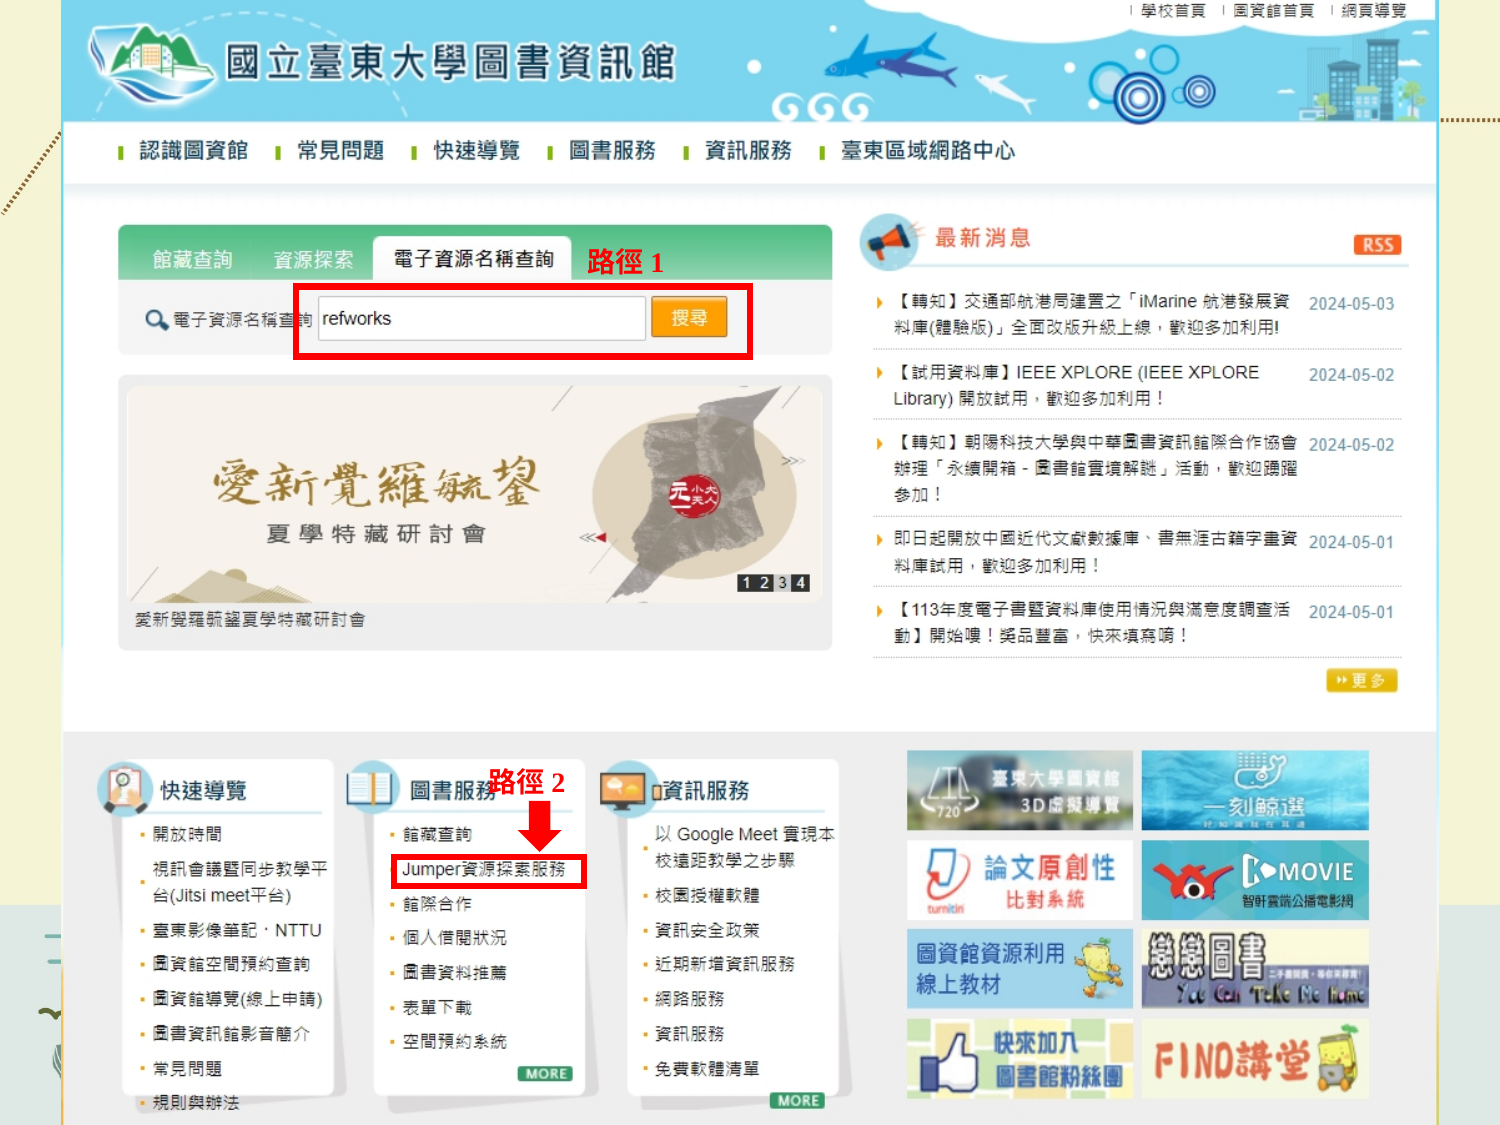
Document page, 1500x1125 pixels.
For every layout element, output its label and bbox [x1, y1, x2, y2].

picture [0, 0, 1500, 1125]
text_box [394, 756, 584, 886]
